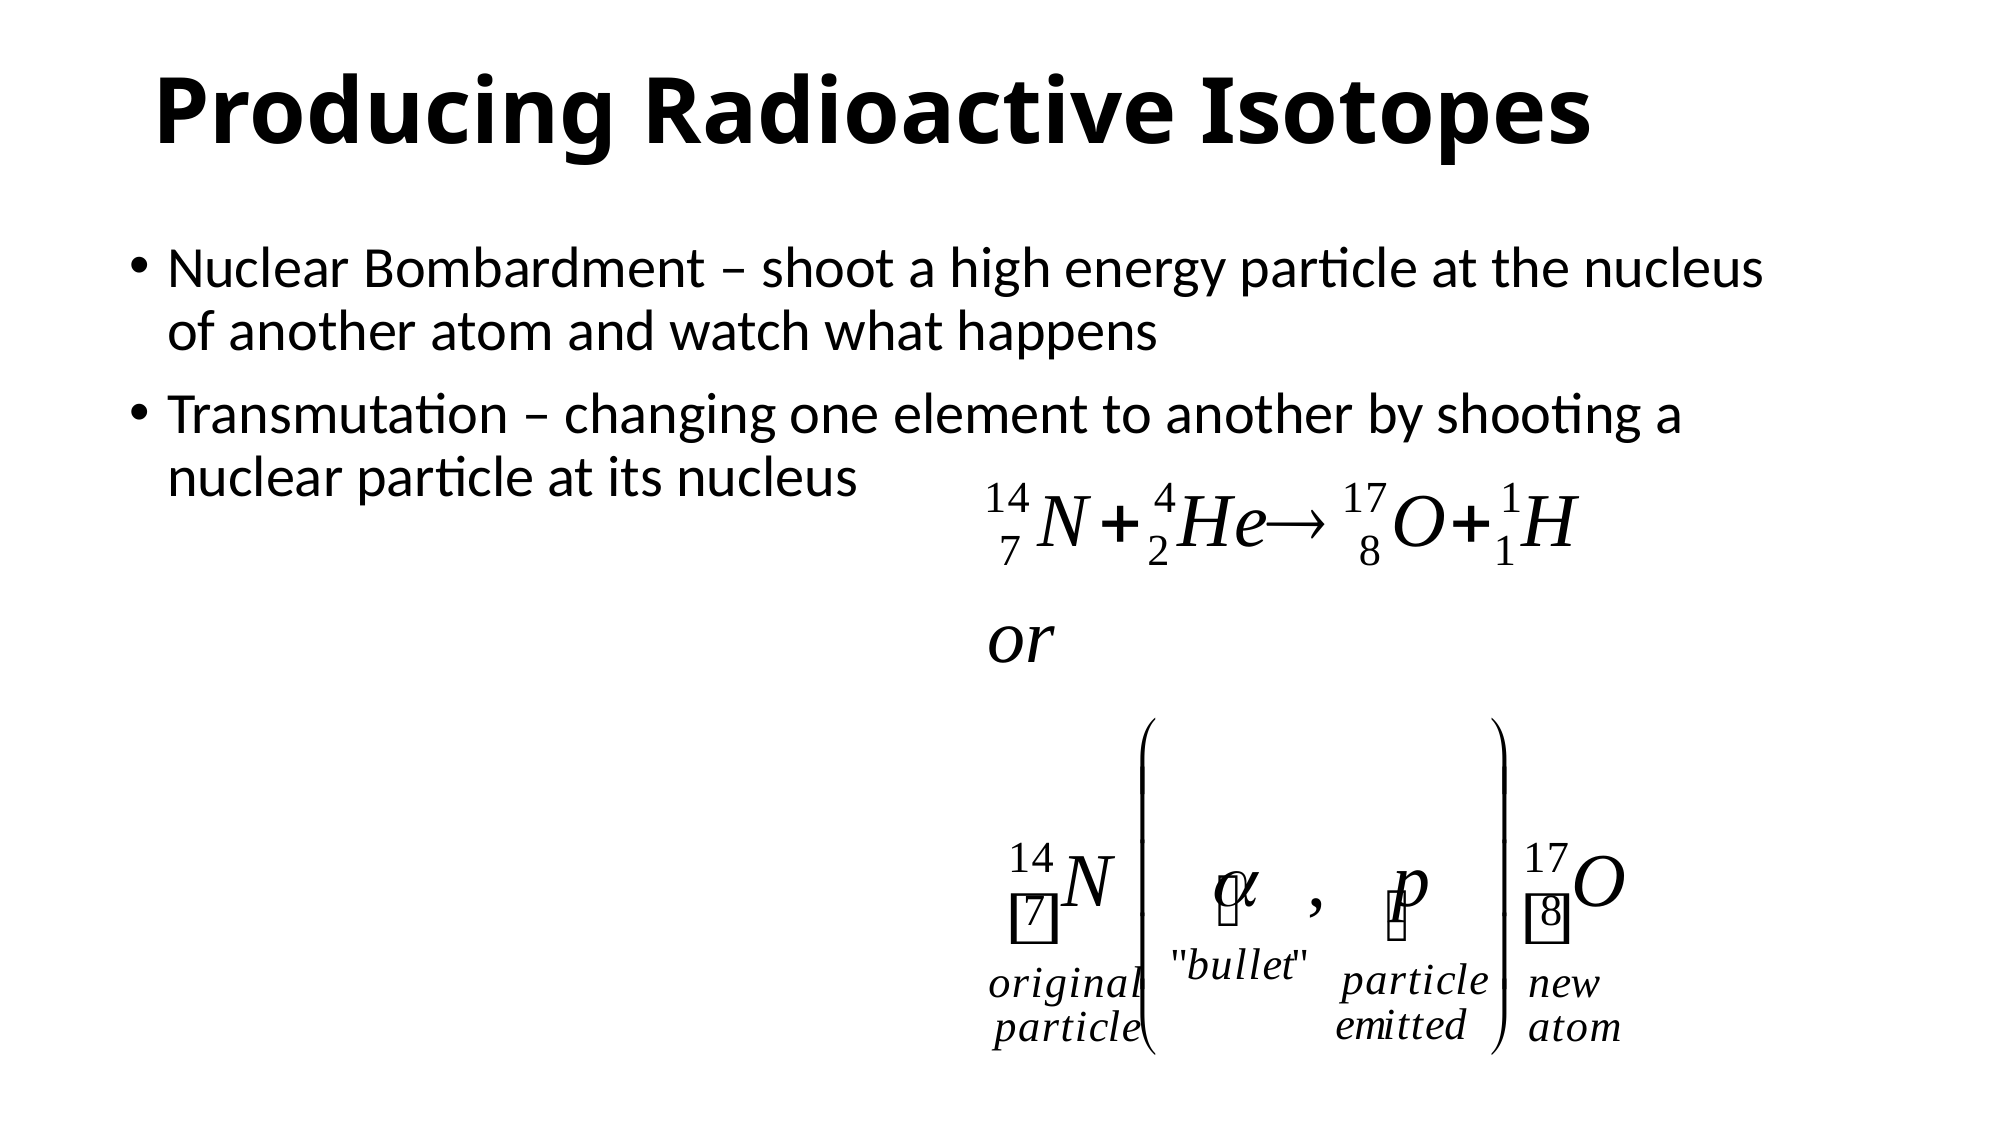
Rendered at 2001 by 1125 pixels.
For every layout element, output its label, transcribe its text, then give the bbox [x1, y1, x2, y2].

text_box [976, 466, 1642, 1069]
title Producing Radioactive Isotopes [137, 59, 1863, 278]
list Nuclear Bombardment – shoot a high energy particle at the nucleus of another atom and watch what happens Transmutation – changing one element to another by shooting a nuclear particle at its nucleus [114, 229, 1840, 943]
